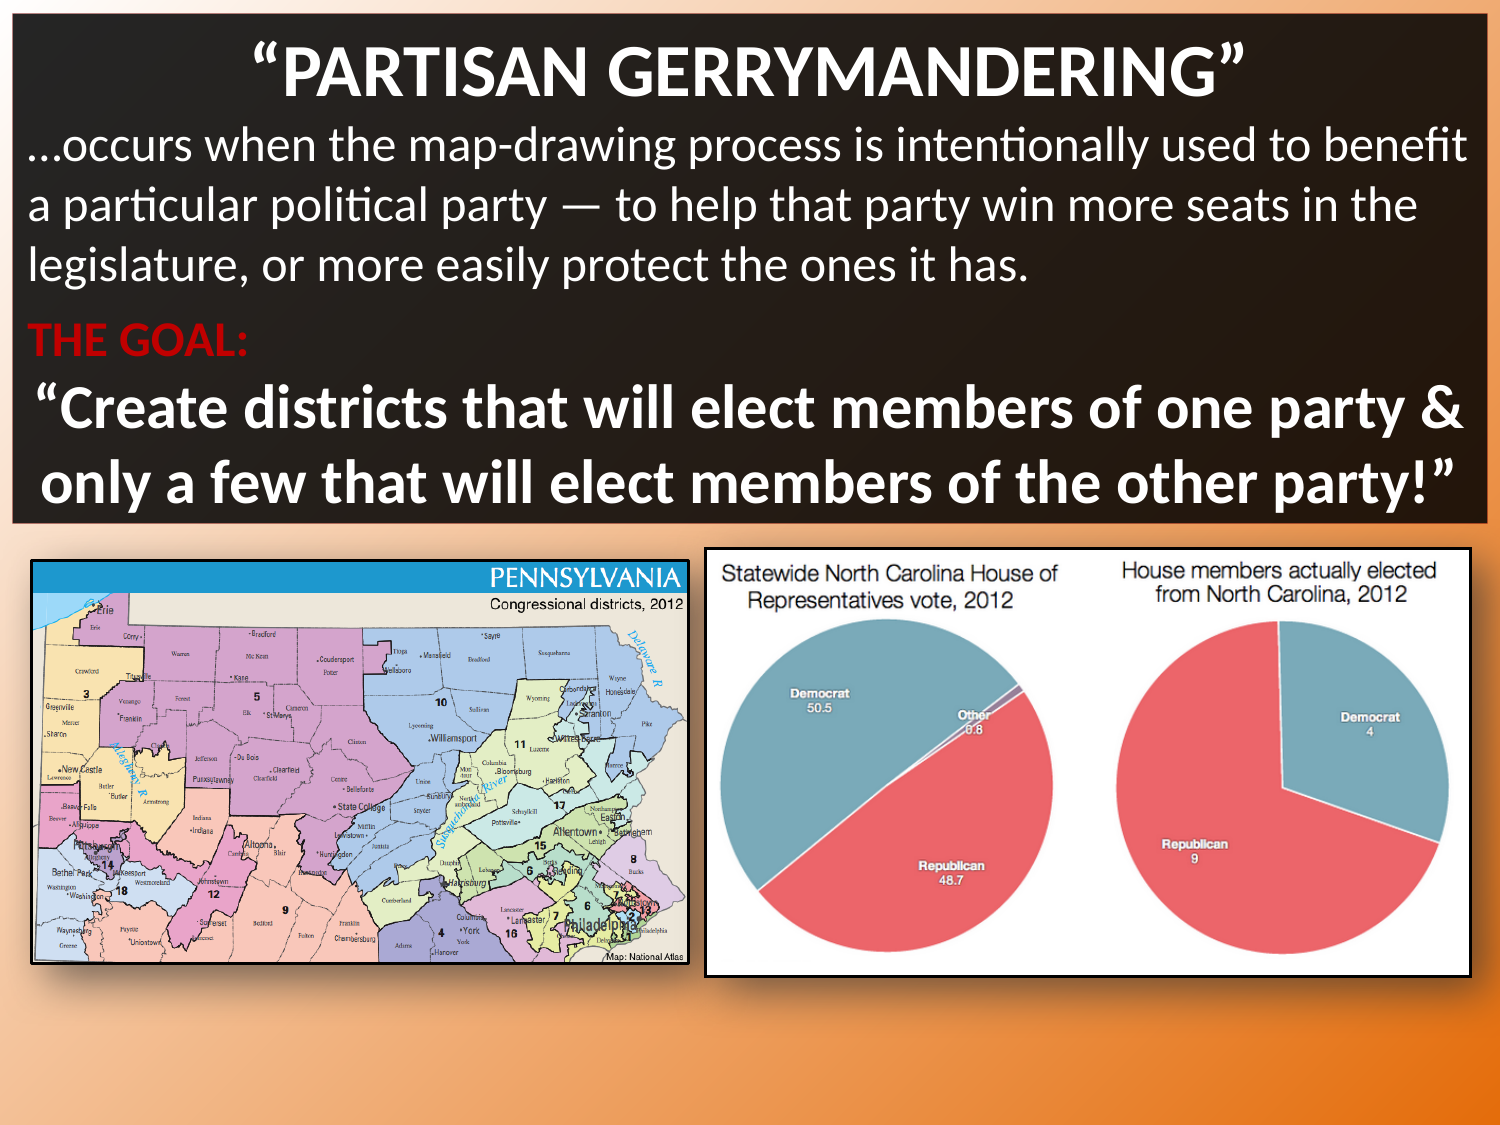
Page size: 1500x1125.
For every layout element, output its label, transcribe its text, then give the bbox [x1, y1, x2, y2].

picture [32, 561, 688, 963]
text_box “PARTISAN GERRYMANDERING” …occurs when the map-drawing process is intentionally used to benefit a particular political party — to help that party win more seats in the legislature, or more easily protect the ones it has. THE GOAL: “Create districts that will elect members of one party & only a few that will elect members of the other party!” [12, 13, 1488, 524]
picture [706, 549, 1470, 976]
